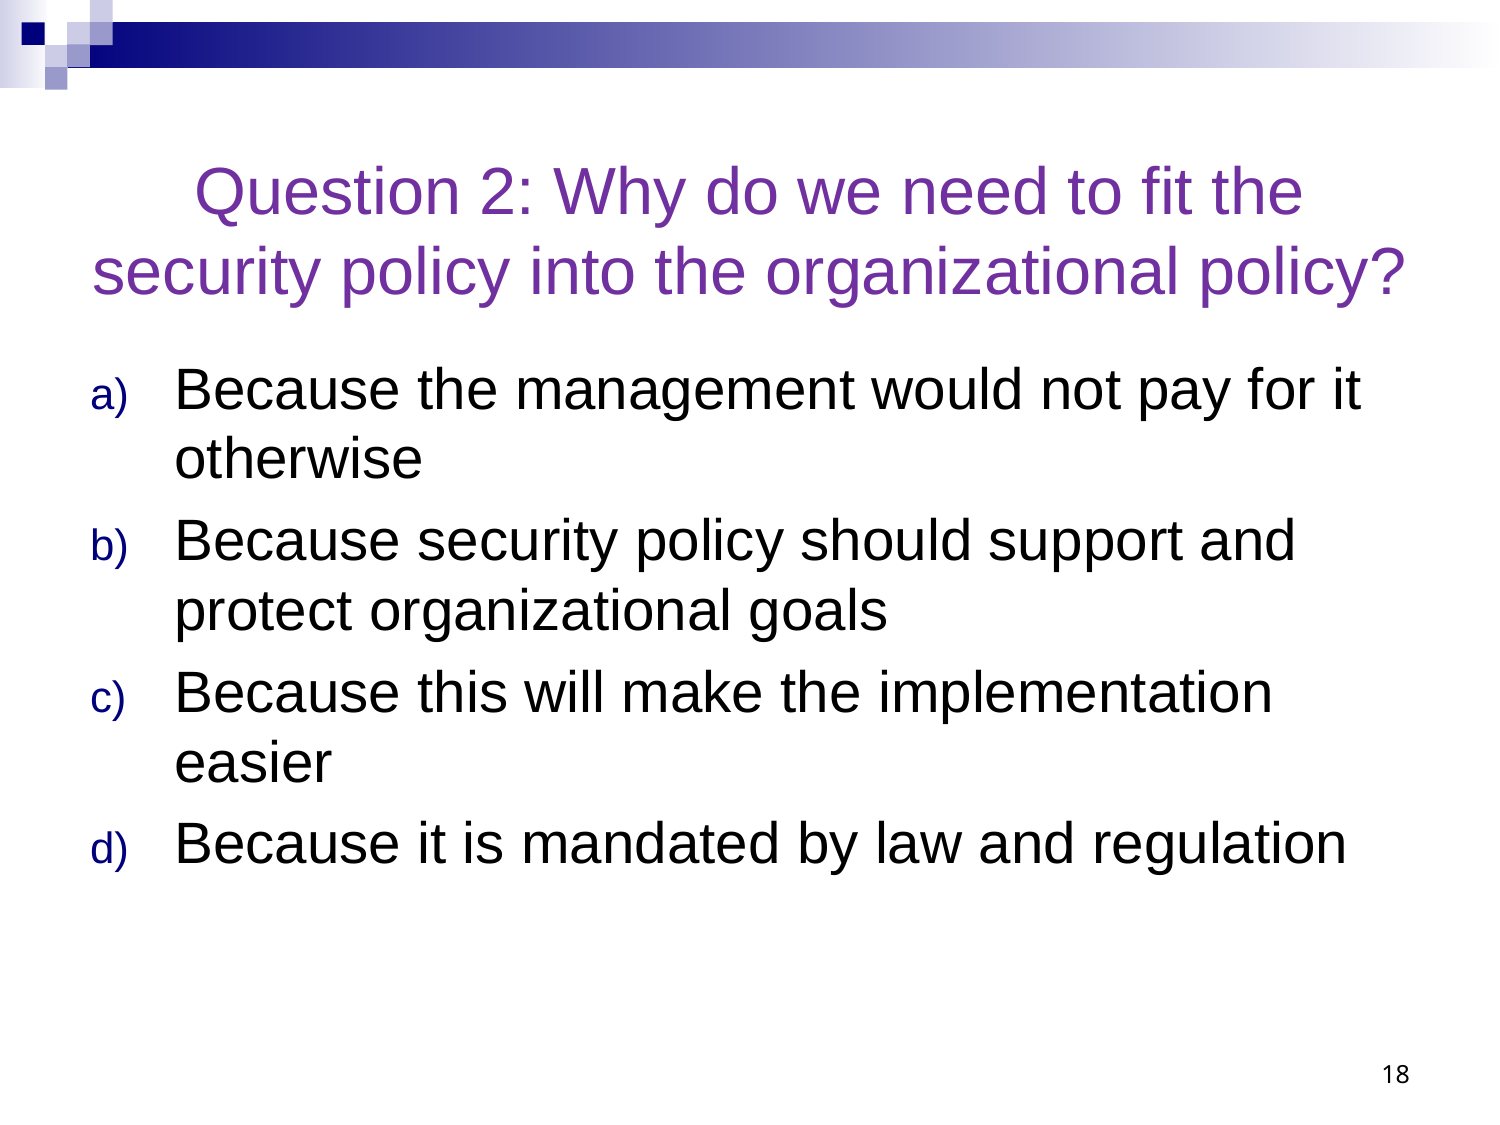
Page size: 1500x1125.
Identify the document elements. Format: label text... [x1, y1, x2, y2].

title Question 2: Why do we need to fit the security policy into the organizational policy? [75, 75, 1425, 300]
list Because the management would not pay for it otherwise Because security policy should support and protect organizational goals Because this will make the implementation easier Because it is mandated by law and regulation [75, 343, 1425, 981]
slide_number 18 [1074, 1024, 1426, 1101]
